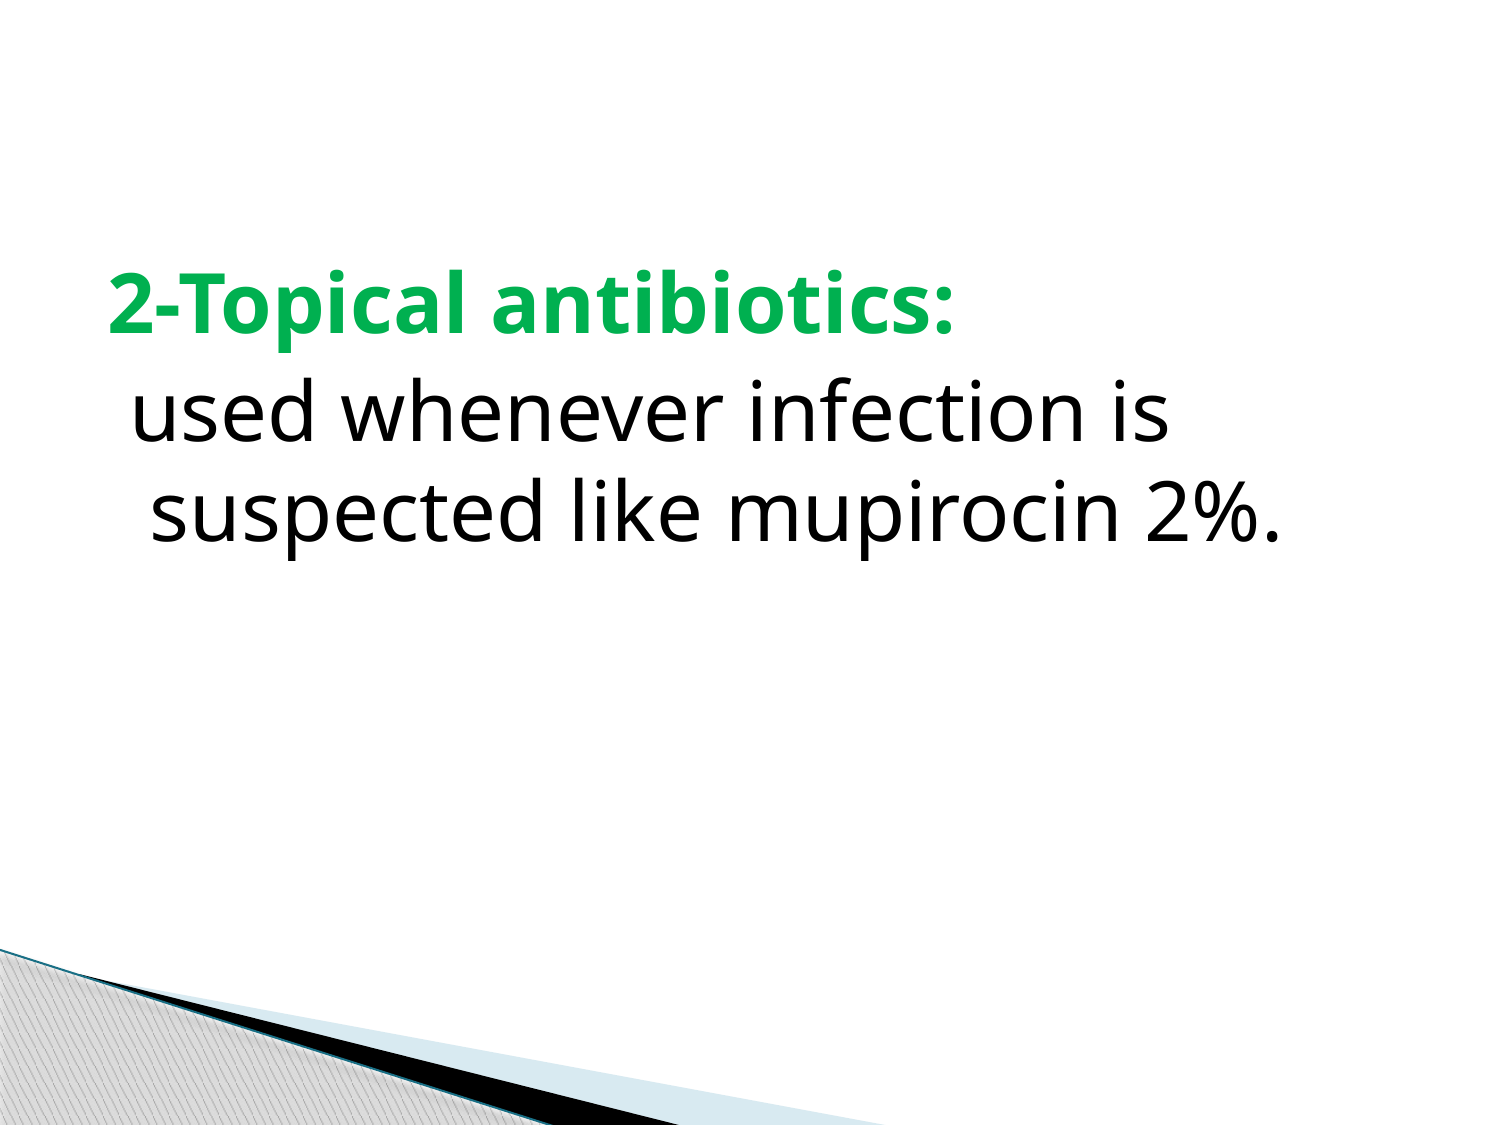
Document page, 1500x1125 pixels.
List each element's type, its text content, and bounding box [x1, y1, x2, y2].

list 2-Topical antibiotics: used whenever infection is suspected like mupirocin 2%. [75, 243, 1425, 986]
